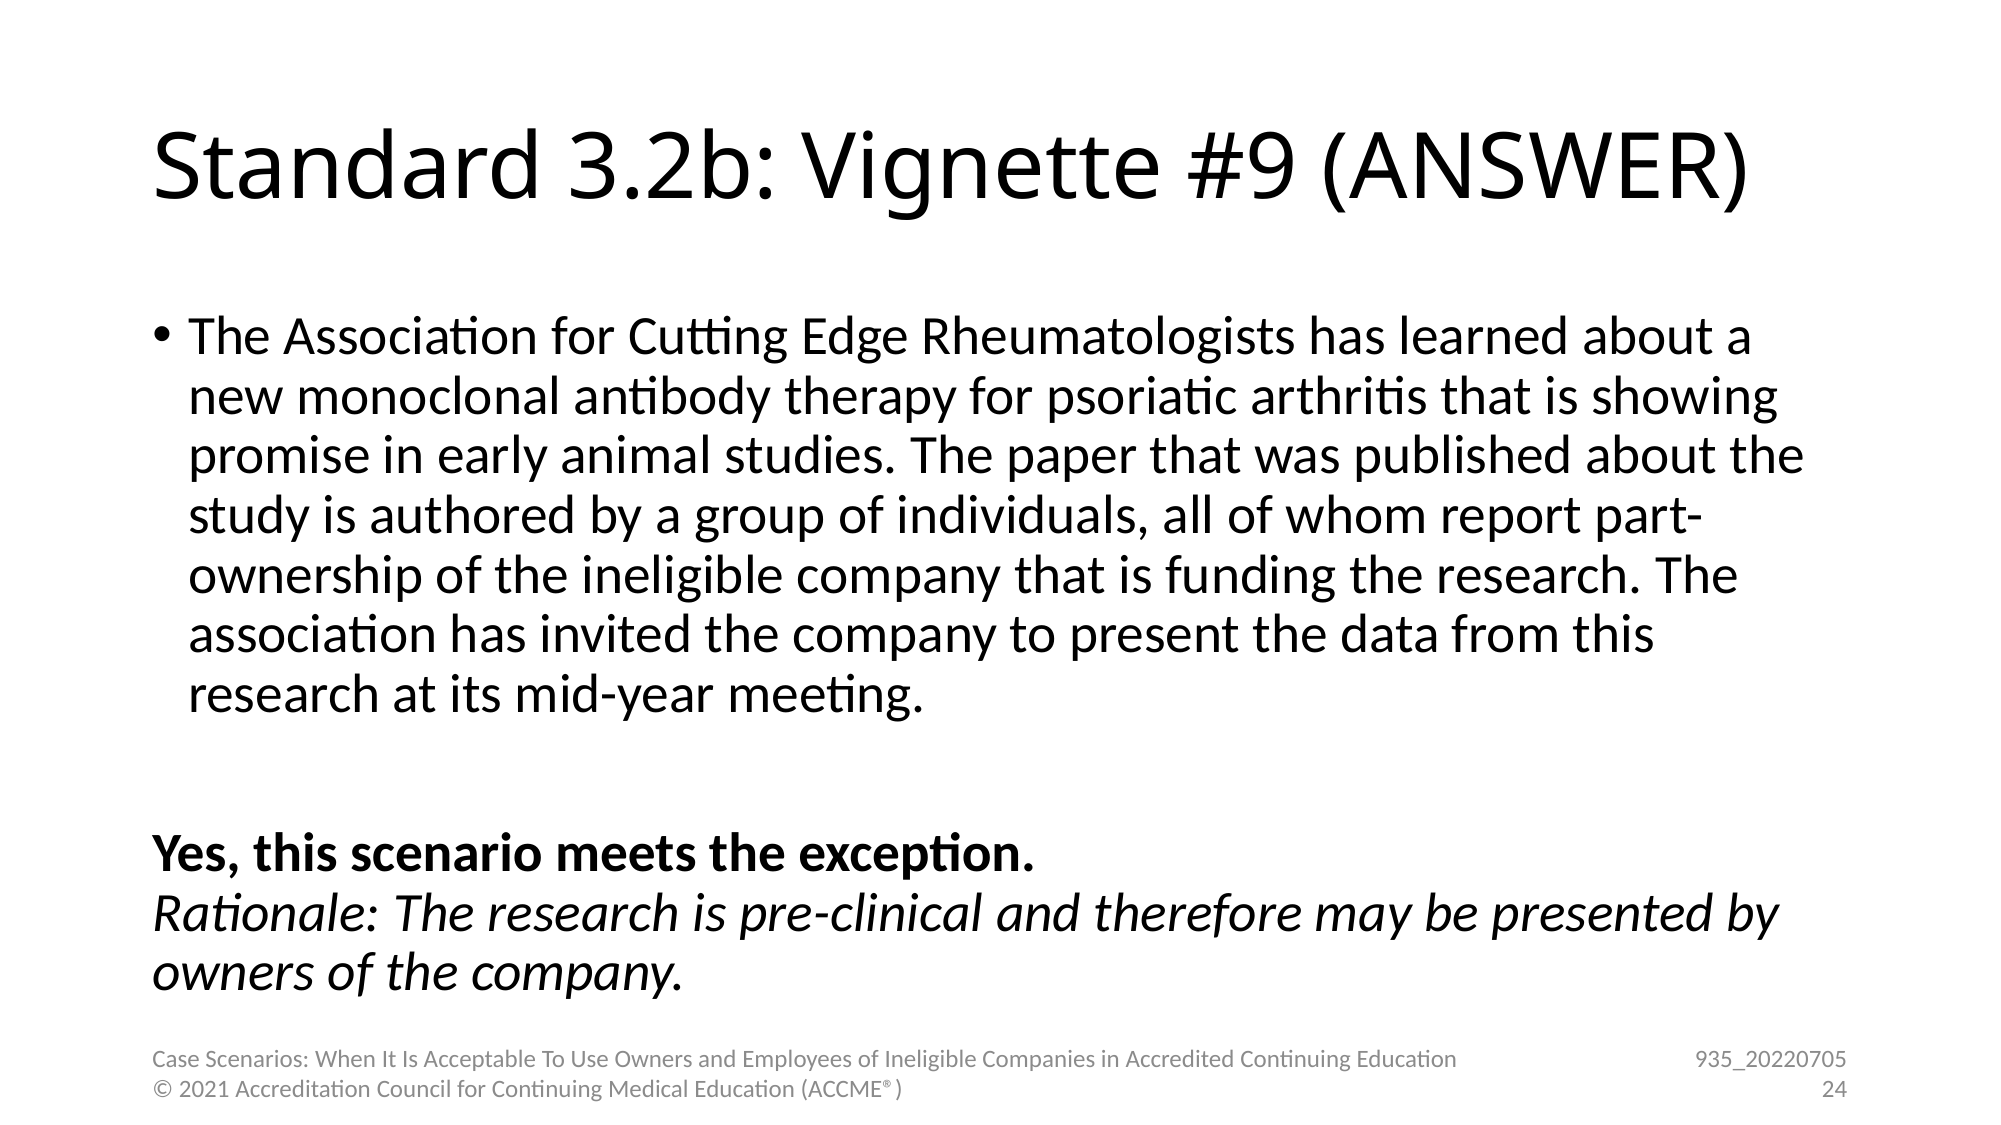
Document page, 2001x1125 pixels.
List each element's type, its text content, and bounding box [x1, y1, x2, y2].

slide_number 935_20220705 24 [1412, 1042, 1863, 1103]
list The Association for Cutting Edge Rheumatologists has learned about a new monoclonal antibody therapy for psoriatic arthritis that is showing promise in early animal studies. The paper that was published about the study is authored by a group of individuals, all of whom report part-ownership of the ineligible company that is funding the research. The association has invited the company to present the data from this research at its mid-year meeting. Yes, this scenario meets the exception. Rationale: The research is pre-clinical and therefore may be presented by owners of the company. [137, 299, 1863, 1014]
footer Case Scenarios: When It Is Acceptable To Use Owners and Employees of Ineligible Companies in Accredited Continuing Education © 2021 Accreditation Council for Continuing Medical Education (ACCME®) [137, 1042, 1412, 1103]
title Standard 3.2b: Vignette #9 (ANSWER) [137, 59, 1863, 278]
